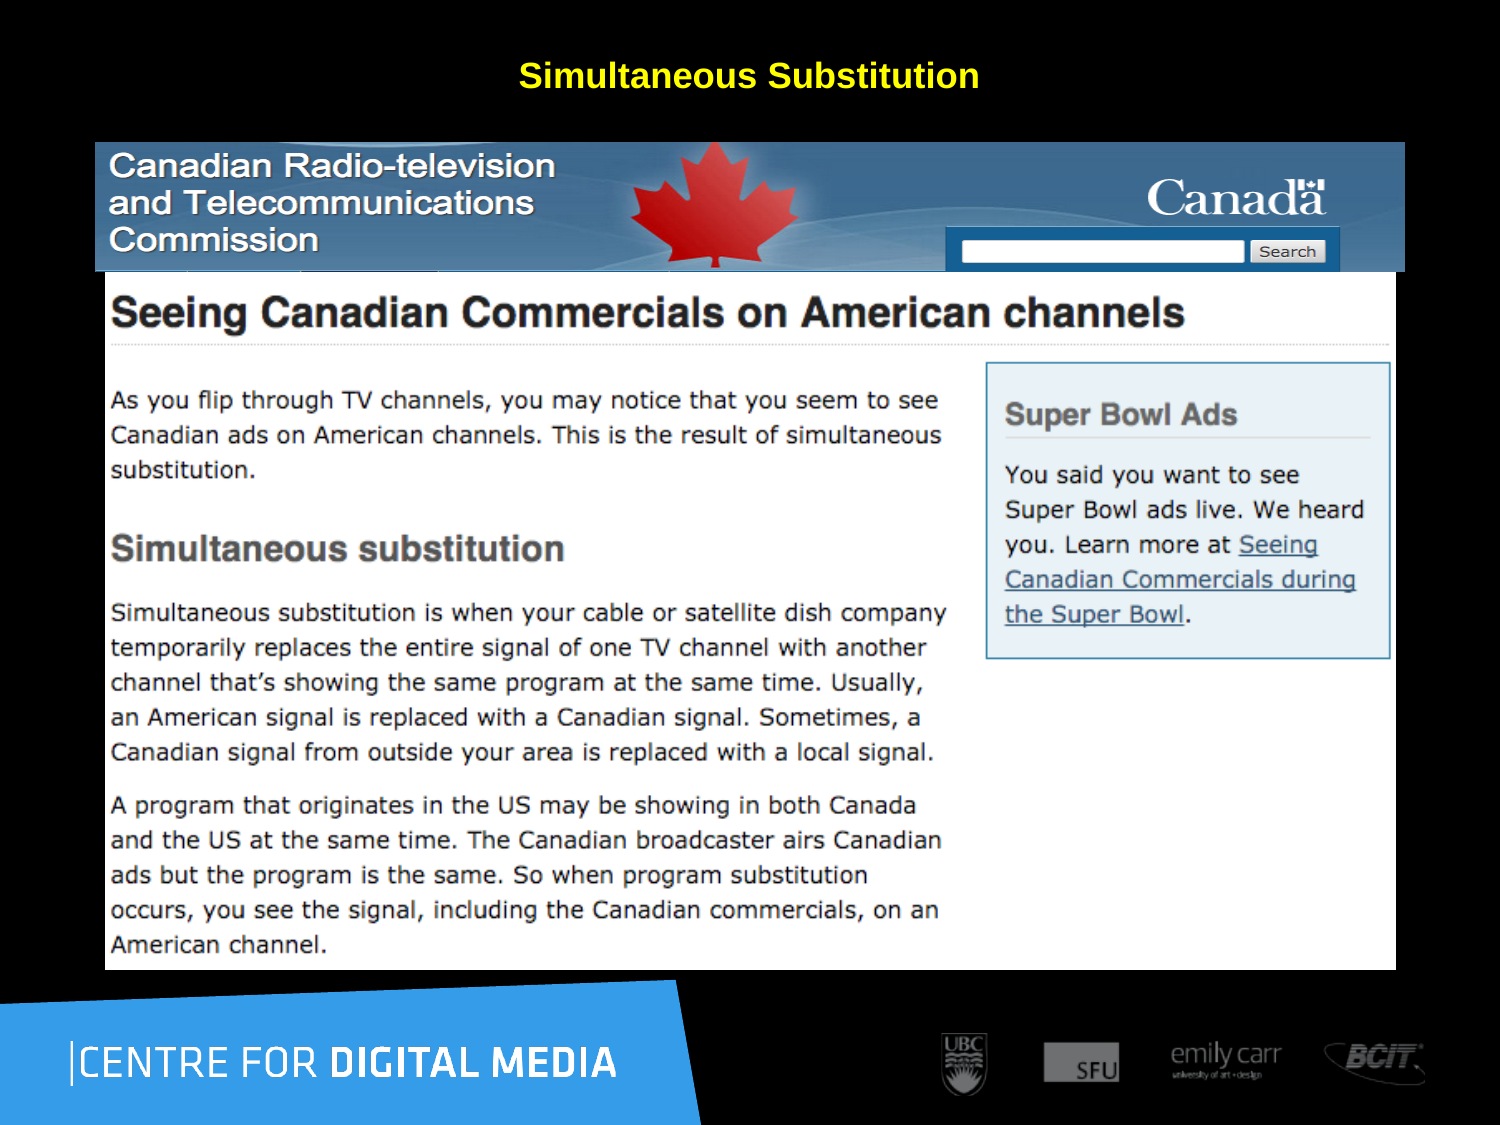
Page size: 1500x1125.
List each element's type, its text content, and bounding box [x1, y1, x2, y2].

picture [95, 142, 1406, 272]
title Simultaneous Substitution [75, 5, 1425, 143]
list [104, 280, 1396, 970]
